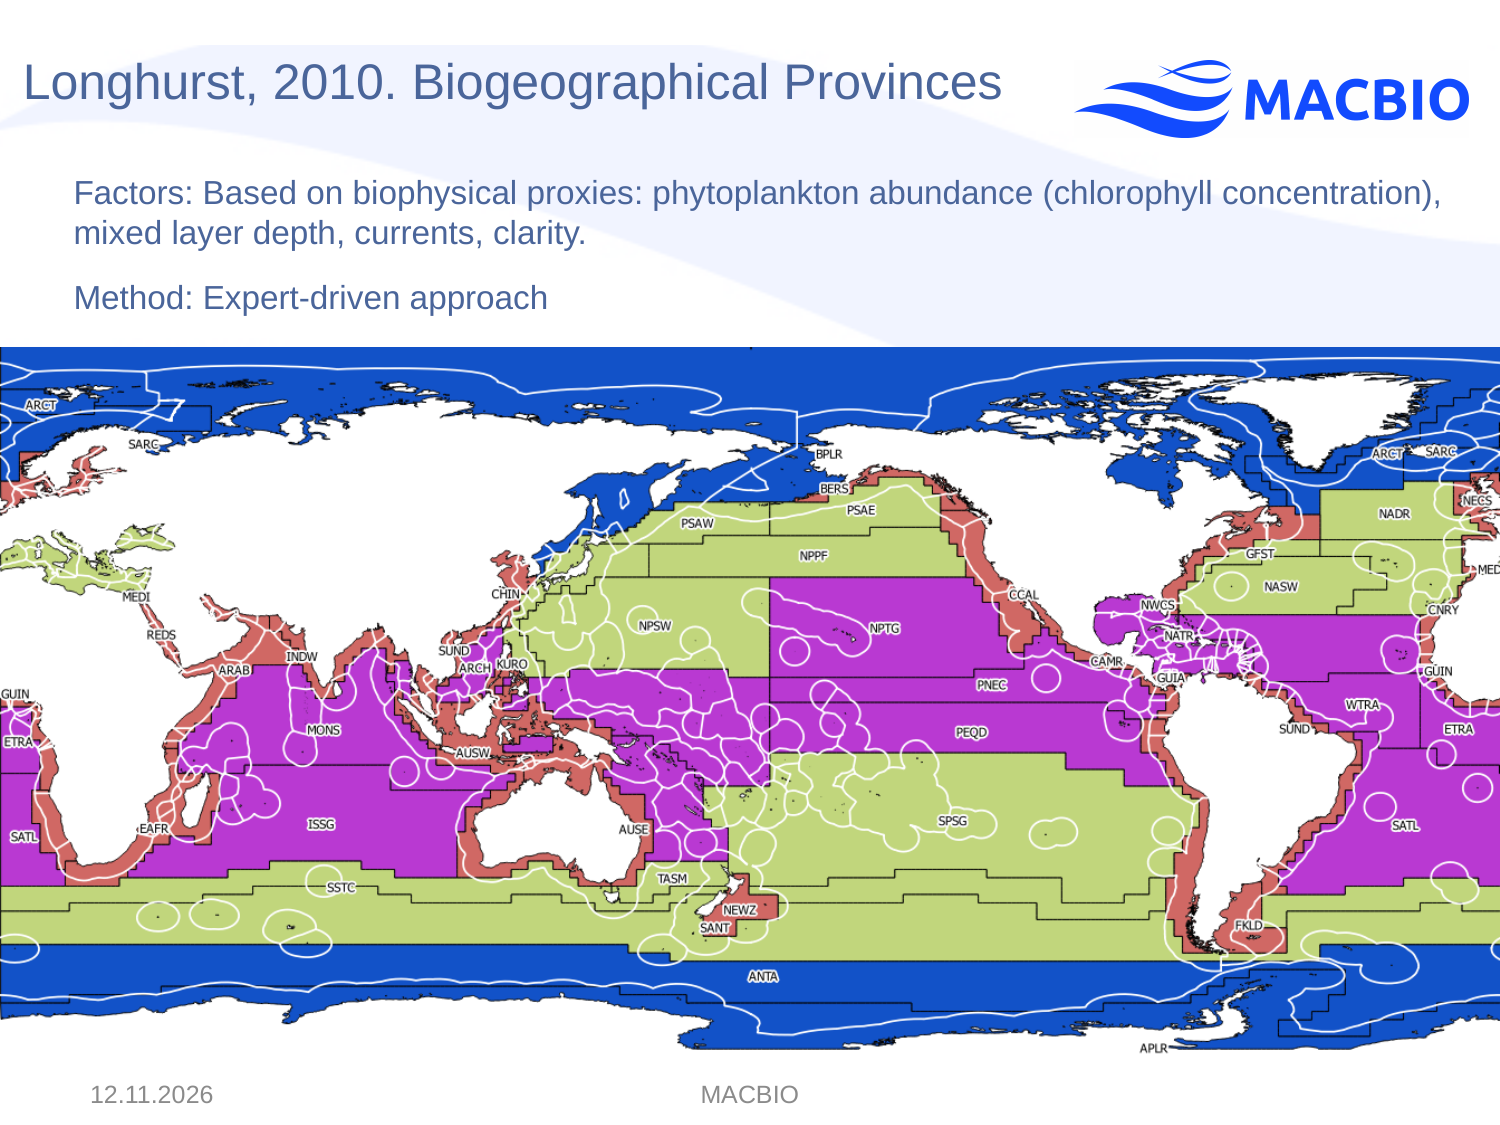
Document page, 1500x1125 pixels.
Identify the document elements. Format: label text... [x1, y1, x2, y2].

text_box Longhurst, 2010. Biogeographical Provinces [8, 42, 1284, 164]
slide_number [75, 1087, 425, 1124]
picture [1284, 60, 1469, 138]
picture [0, 346, 1500, 1079]
text_box Factors: Based on biophysical proxies: phytoplankton abundance (chlorophyll concentration), mixed layer depth, currents, clarity. Method: Expert-driven approach [0, 163, 1500, 346]
footer MACBIO [512, 1087, 988, 1124]
